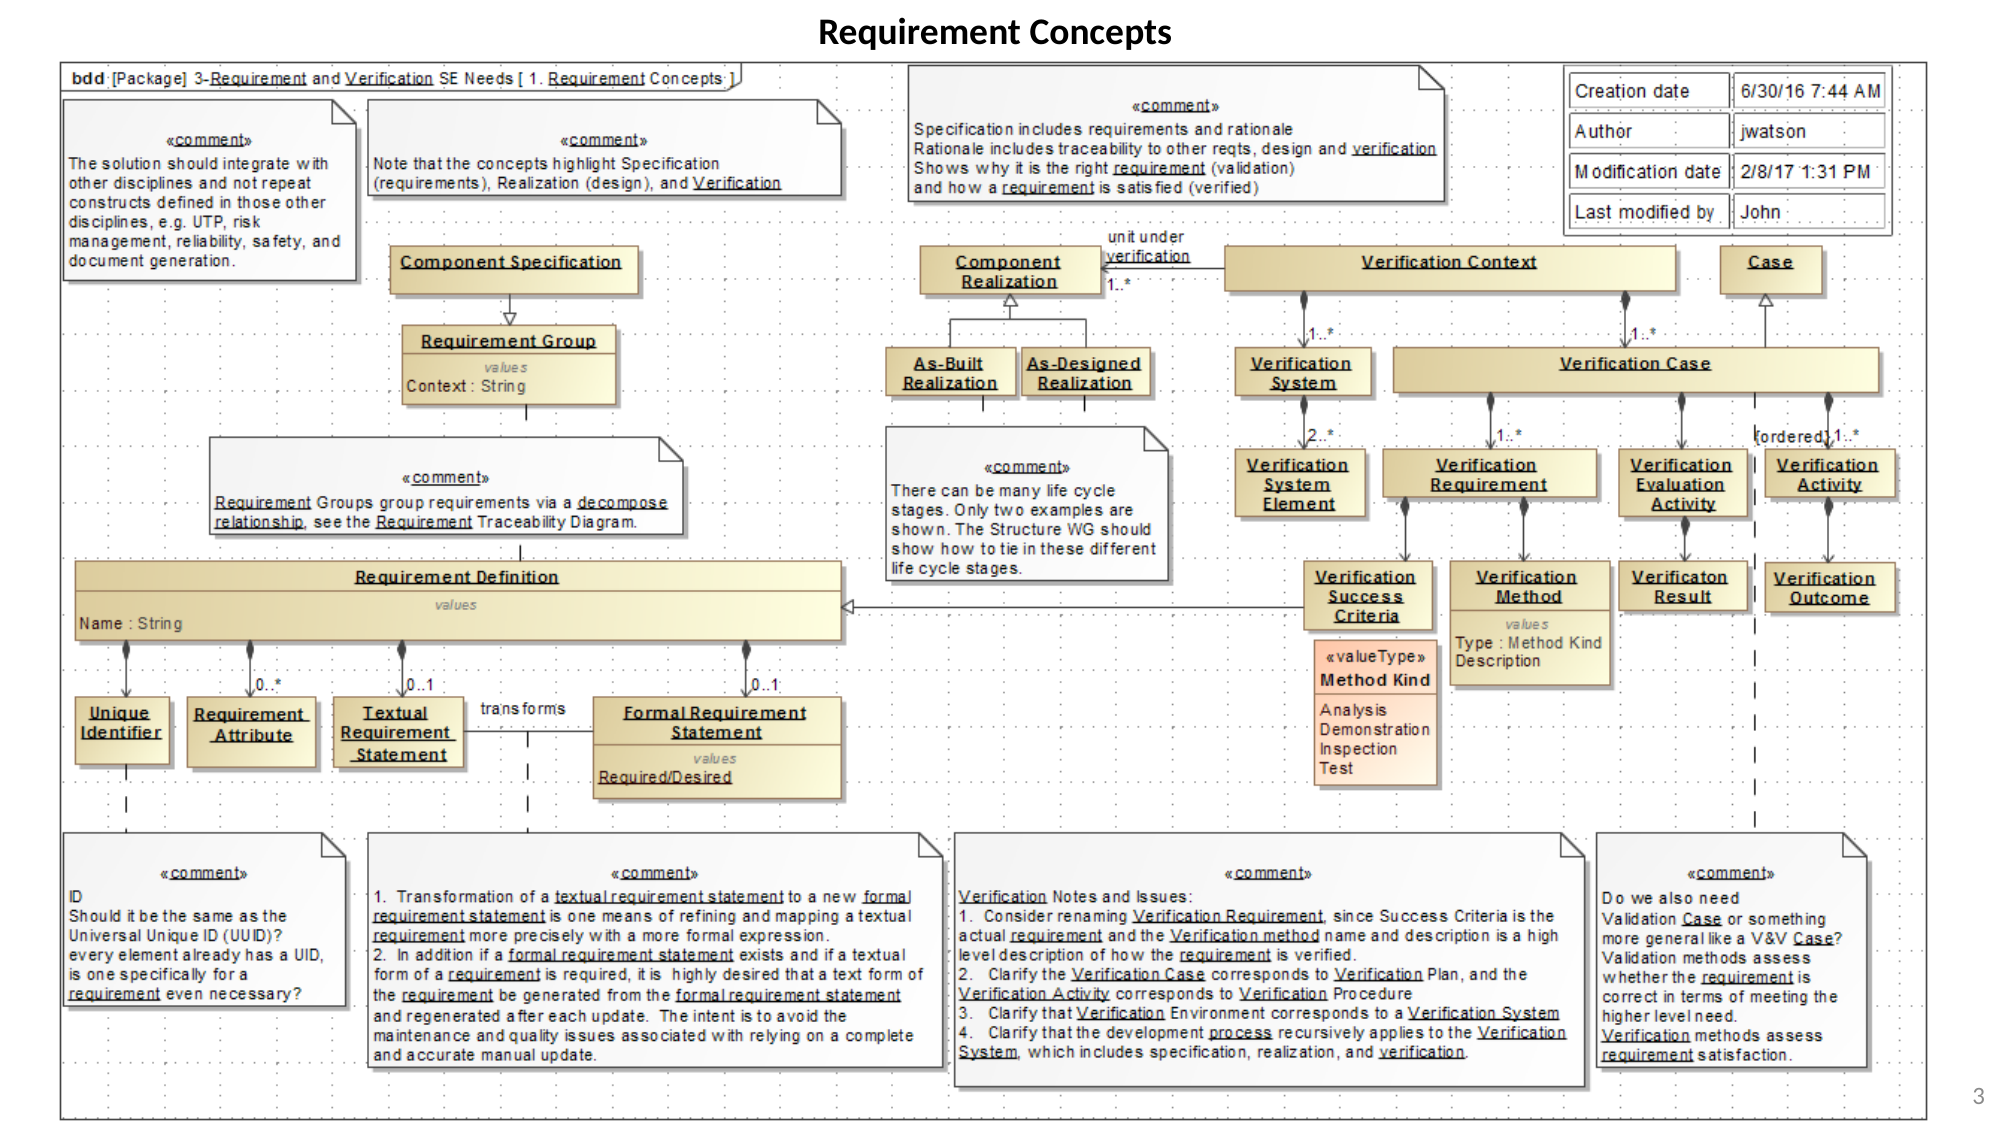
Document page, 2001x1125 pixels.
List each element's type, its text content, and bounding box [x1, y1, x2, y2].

text_box Requirement Concepts [803, 0, 1188, 59]
slide_number 3 [1935, 1065, 2000, 1125]
picture [57, 59, 1935, 1125]
